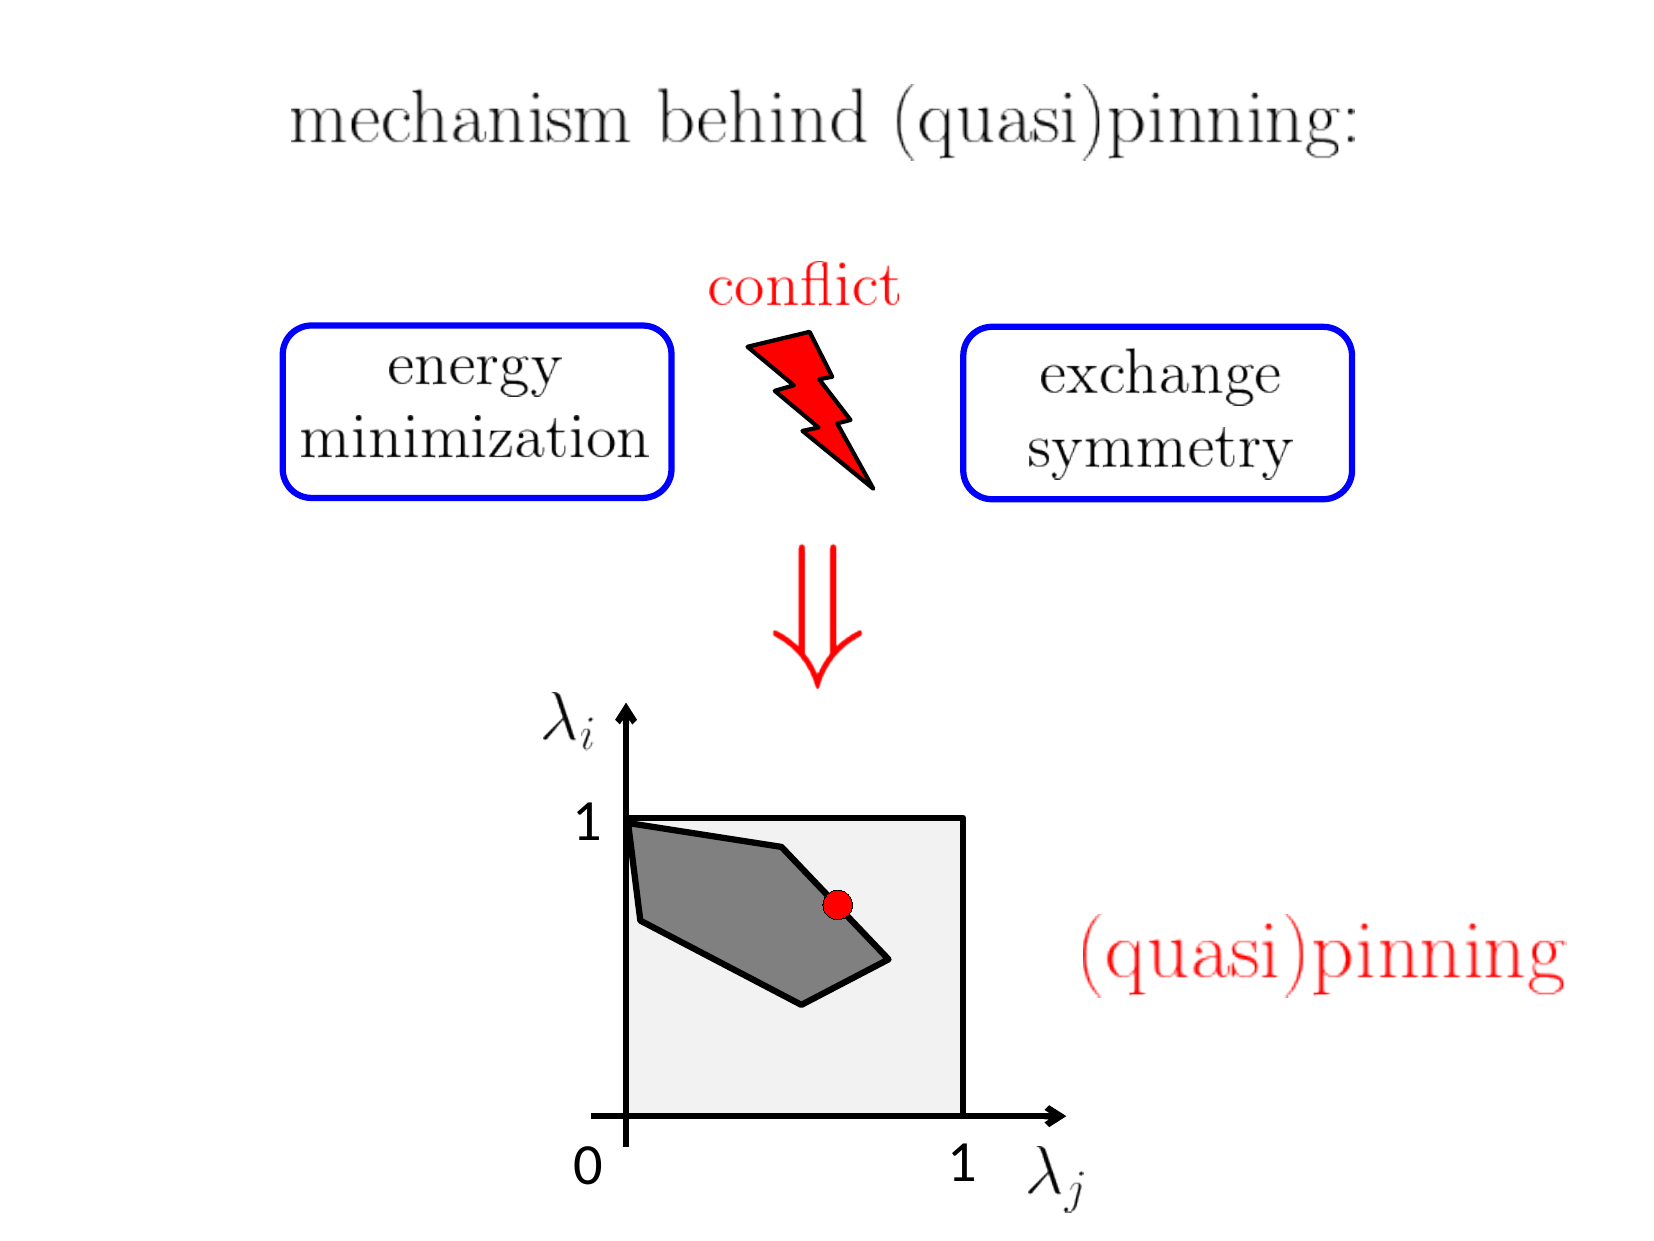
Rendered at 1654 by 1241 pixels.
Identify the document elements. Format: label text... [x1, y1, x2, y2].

text_box [631, 816, 965, 1113]
picture [744, 544, 891, 689]
picture [543, 692, 595, 751]
picture [301, 415, 649, 460]
picture [388, 355, 562, 397]
picture [1040, 347, 1281, 406]
text_box [822, 890, 853, 920]
text_box [961, 324, 1355, 502]
picture [709, 261, 900, 308]
text_box [280, 323, 674, 501]
text_box 0 [558, 1119, 654, 1204]
picture [1082, 913, 1568, 998]
text_box [745, 329, 876, 491]
picture [291, 84, 1355, 162]
text_box 1 [932, 1125, 994, 1201]
picture [1028, 1146, 1084, 1213]
picture [1029, 427, 1293, 480]
text_box 1 [557, 775, 619, 860]
text_box [631, 821, 891, 1007]
